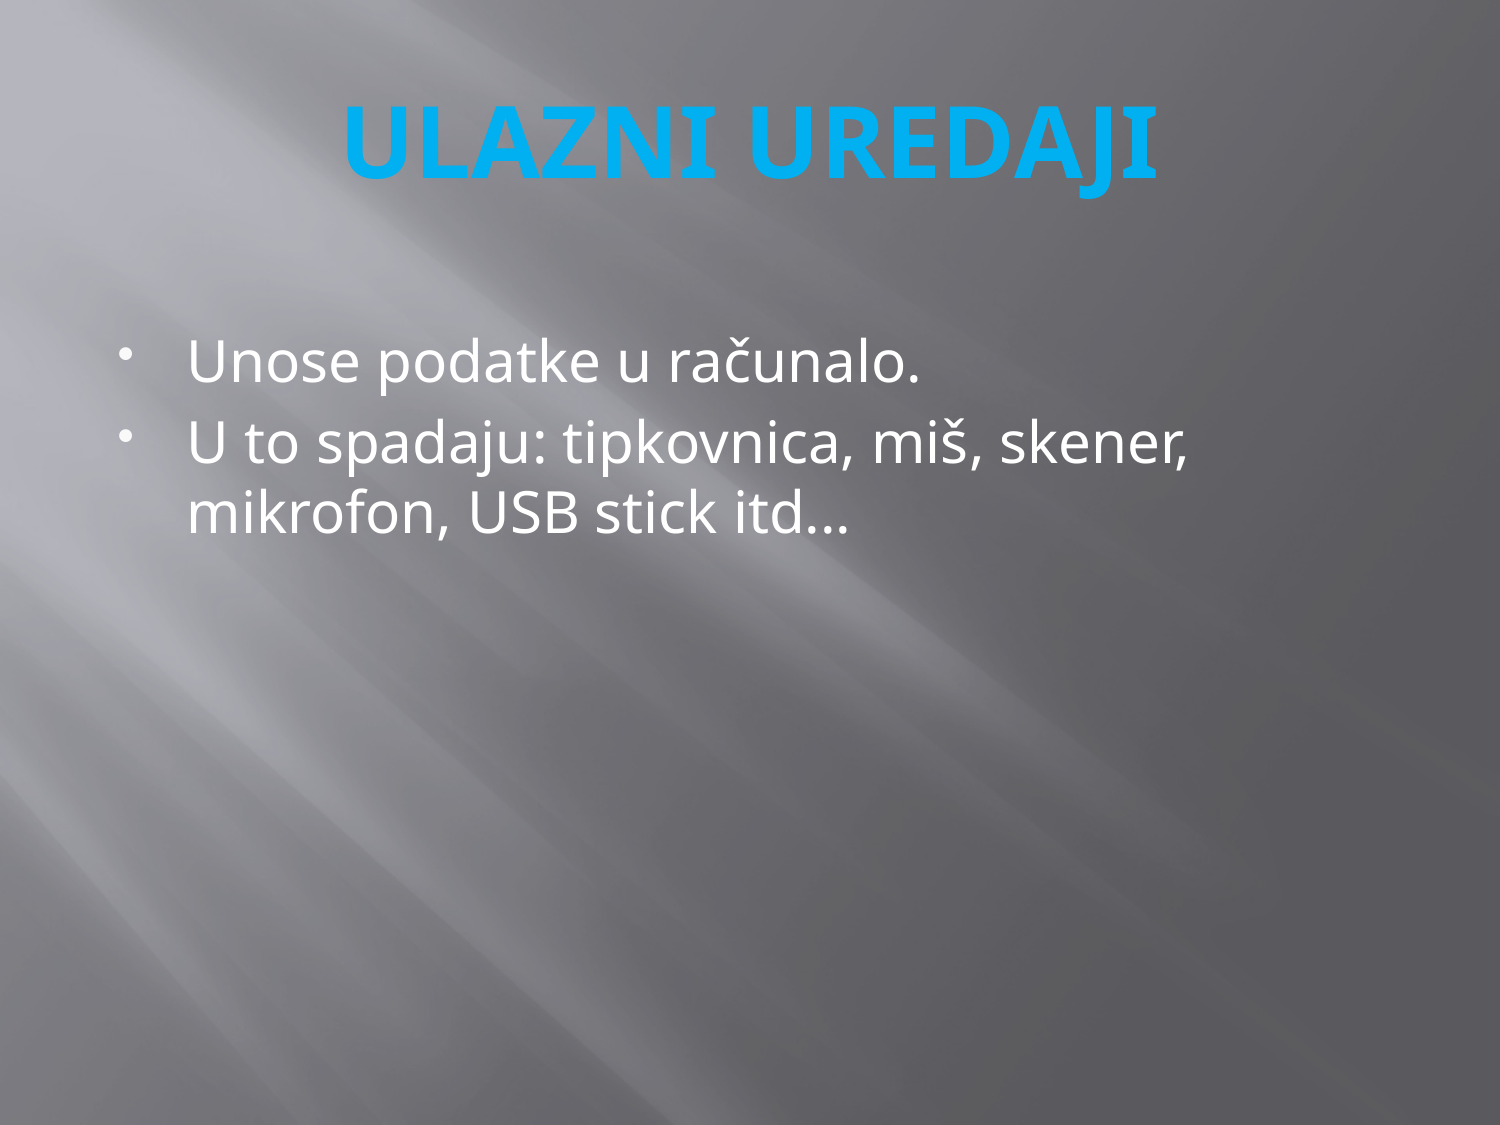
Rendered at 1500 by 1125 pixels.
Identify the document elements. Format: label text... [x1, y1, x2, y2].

list Unose podatke u računalo. U to spadaju: tipkovnica, miš, skener, mikrofon, USB stick itd... [82, 316, 1432, 1089]
title ULAZNI UREDAJI [75, 45, 1425, 233]
